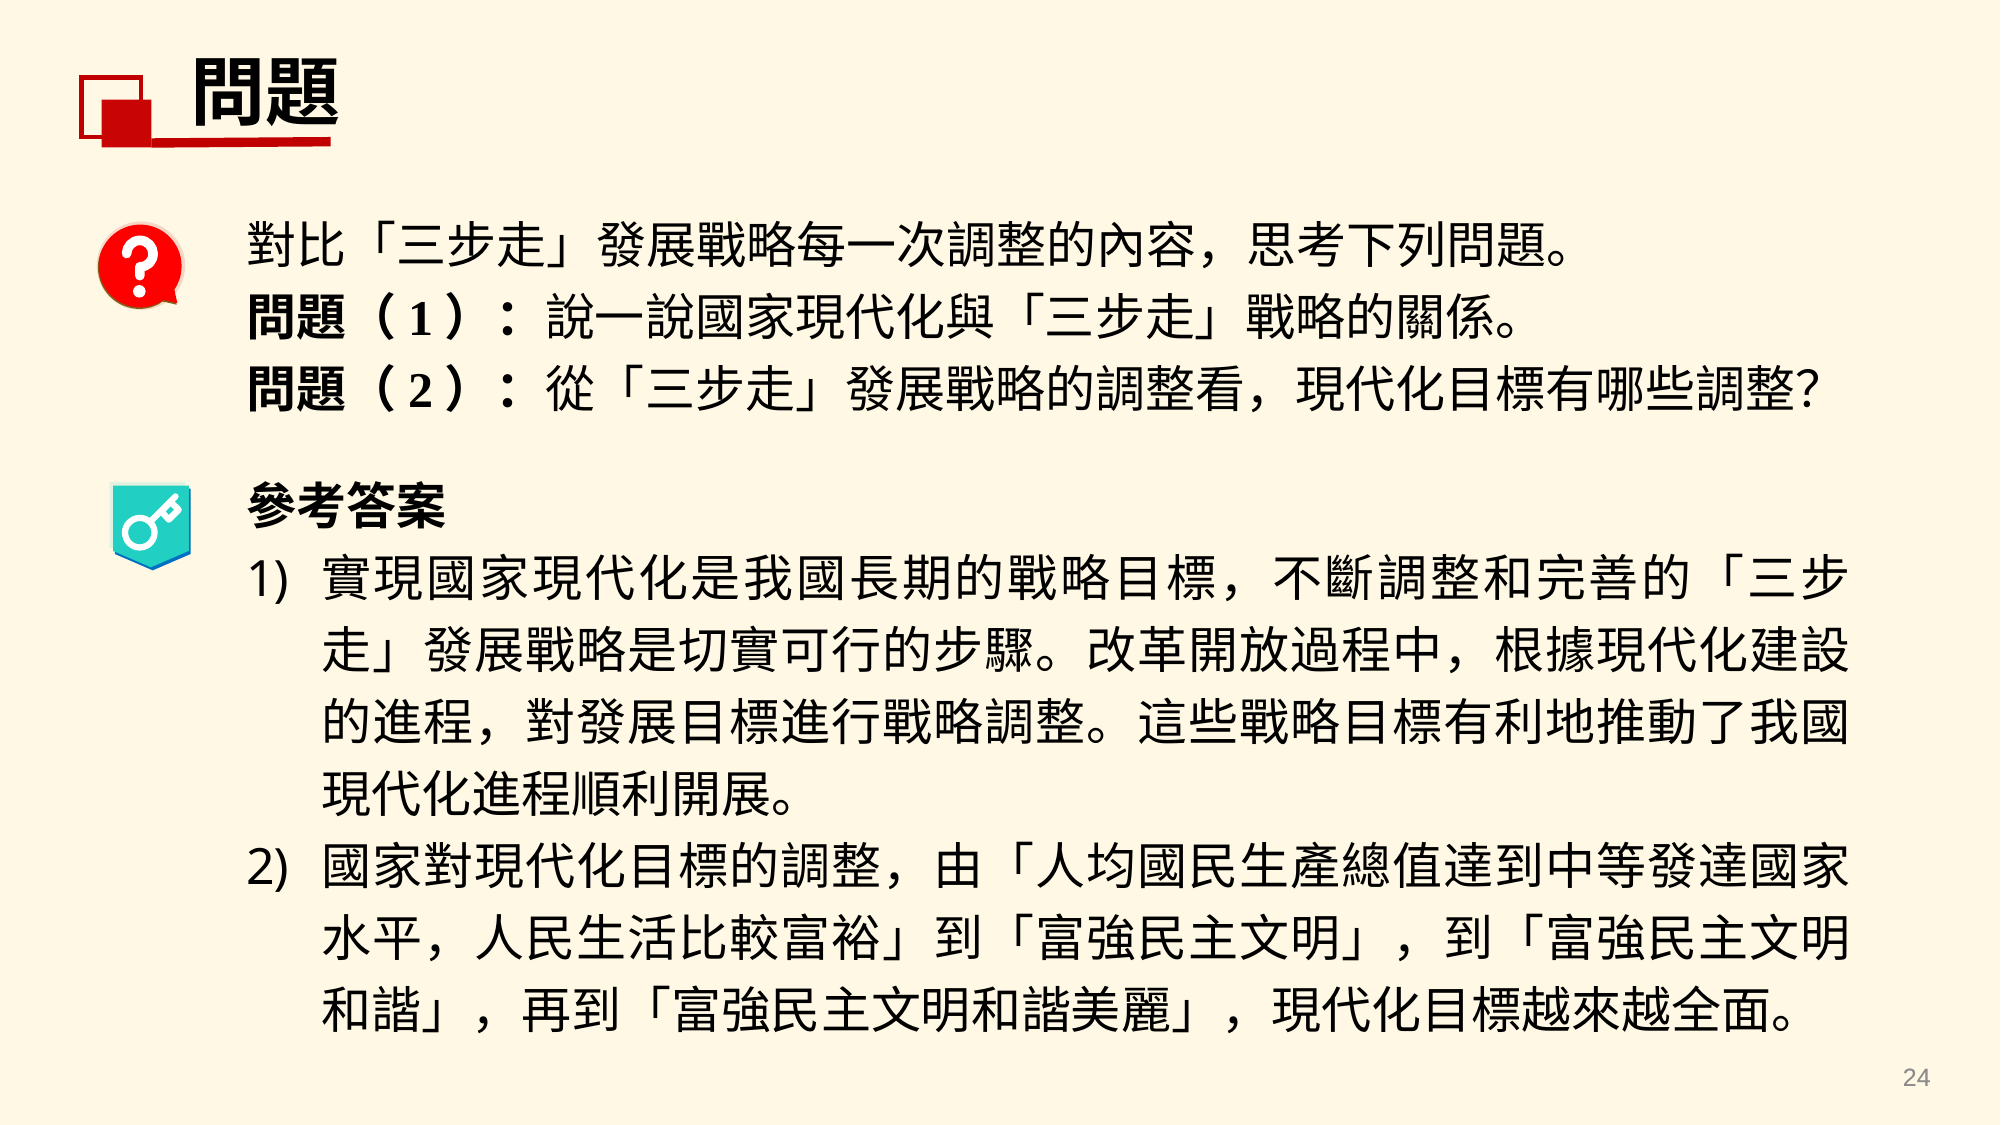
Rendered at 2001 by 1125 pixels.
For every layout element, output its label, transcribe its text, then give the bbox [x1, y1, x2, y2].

text_box 參考答案 實現國家現代化是我國長期的戰略目標，不斷調整和完善的「三步走」發展戰略是切實可行的步驟。改革開放過程中，根據現代化建設的進程，對發展目標進行戰略調整。這些戰略目標有利地推動了我國現代化進程順利開展。 國家對現代化目標的調整，由「人均國民生產總值達到中等發達國家水平，人民生活比較富裕」到「富強民主文明」，到「富強民主文明和諧」，再到「富強民主文明和諧美麗」，現代化目標越來越全面。 [231, 455, 1866, 1046]
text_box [96, 221, 186, 311]
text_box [81, 36, 521, 148]
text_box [109, 481, 191, 571]
text_box 對比「三步走」發展戰略每一次調整的內容，思考下列問題。 問題（1）：說一說國家現代化與「三步走」戰略的關係。 問題（2）：從「三步走」發展戰略的調整看，現代化目標有哪些調整？ [231, 194, 1828, 455]
